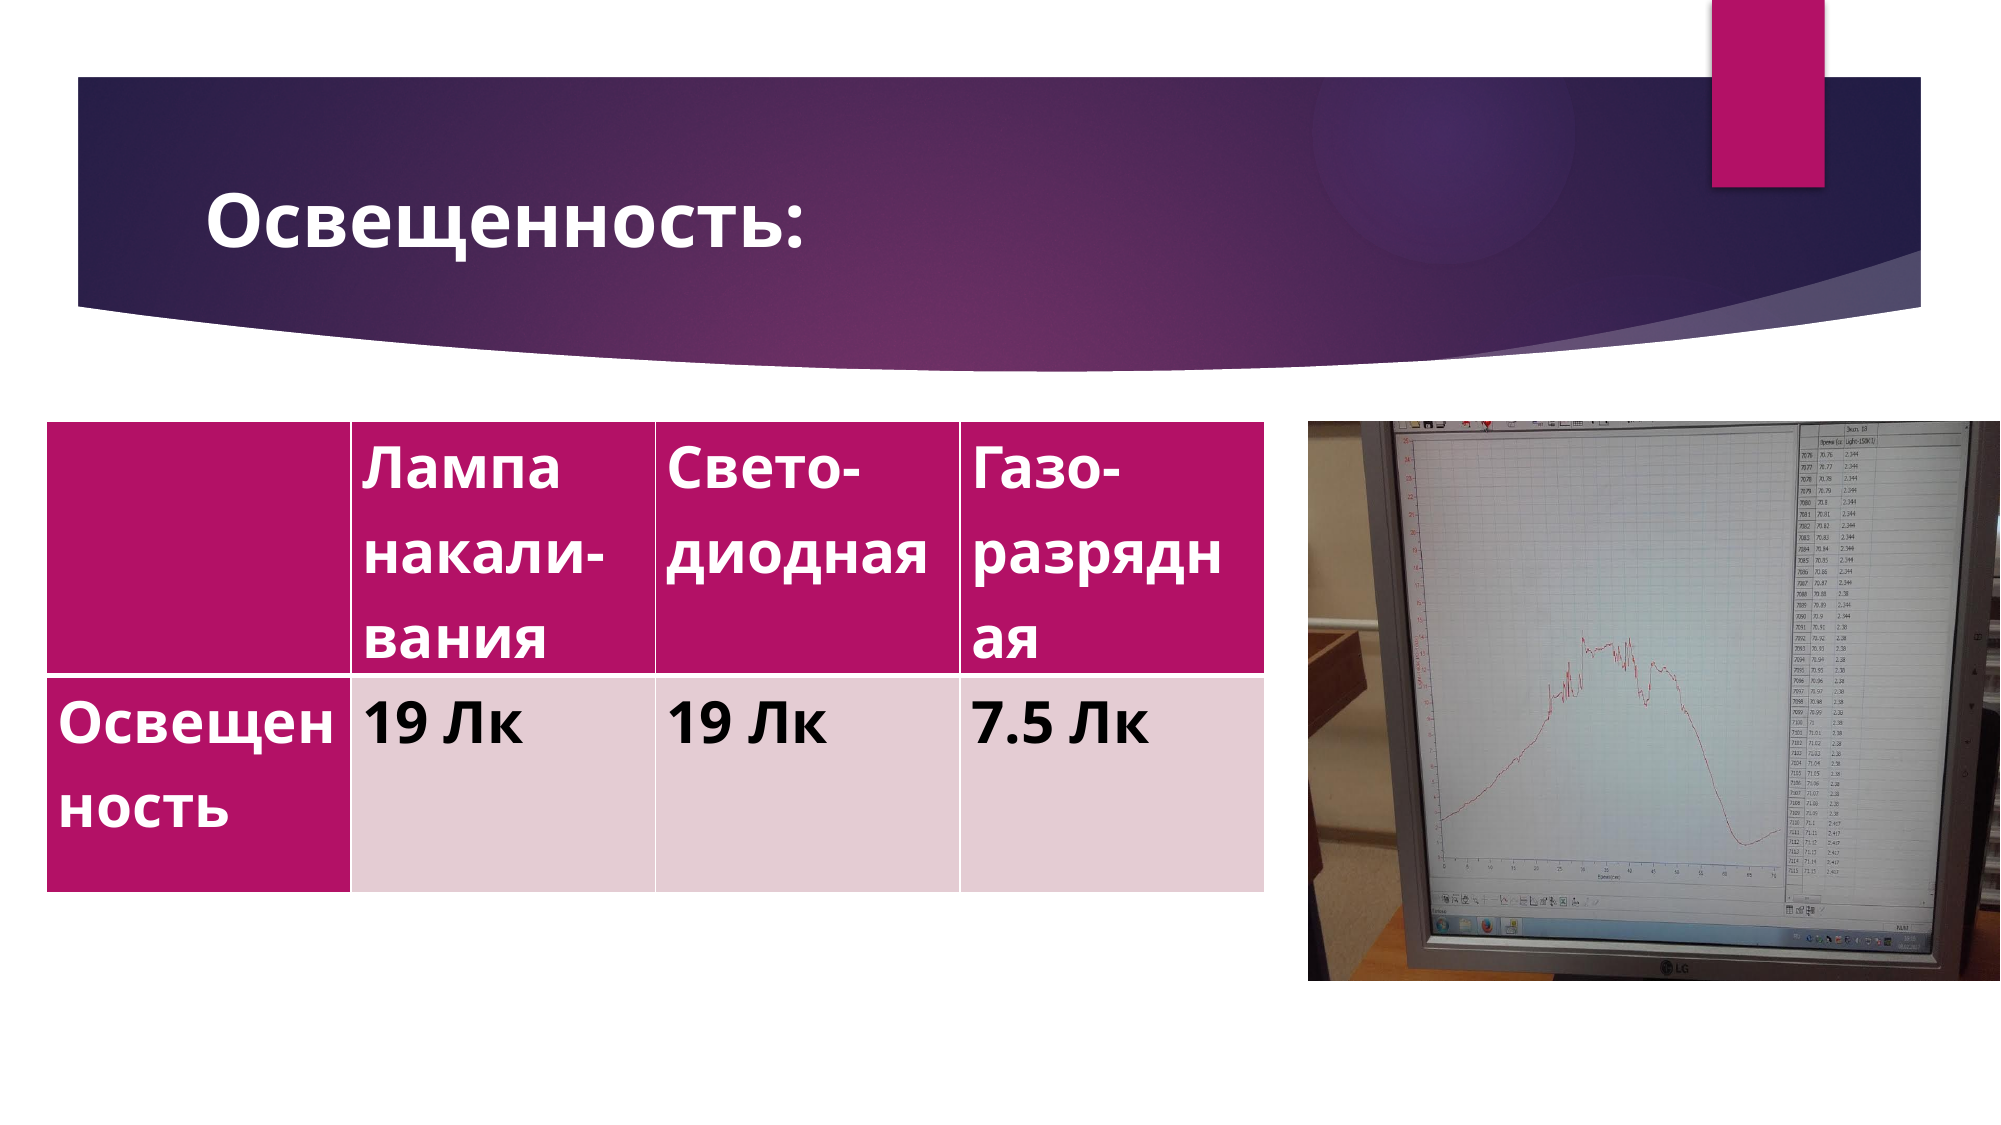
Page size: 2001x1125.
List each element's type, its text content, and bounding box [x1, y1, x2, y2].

table_header [47, 422, 350, 673]
table_header Газо-разрядная [961, 422, 1264, 673]
title Освещенность: [189, 159, 1627, 276]
table_header Свето-диодная [656, 422, 959, 673]
table_cell 19 Лк [656, 678, 959, 892]
picture [1308, 420, 2000, 981]
table_header Лампа накали-вания [352, 422, 655, 673]
table_cell 7.5 Лк [961, 678, 1264, 892]
table_cell Освещенность [47, 678, 350, 892]
table_cell 19 Лк [352, 678, 655, 892]
